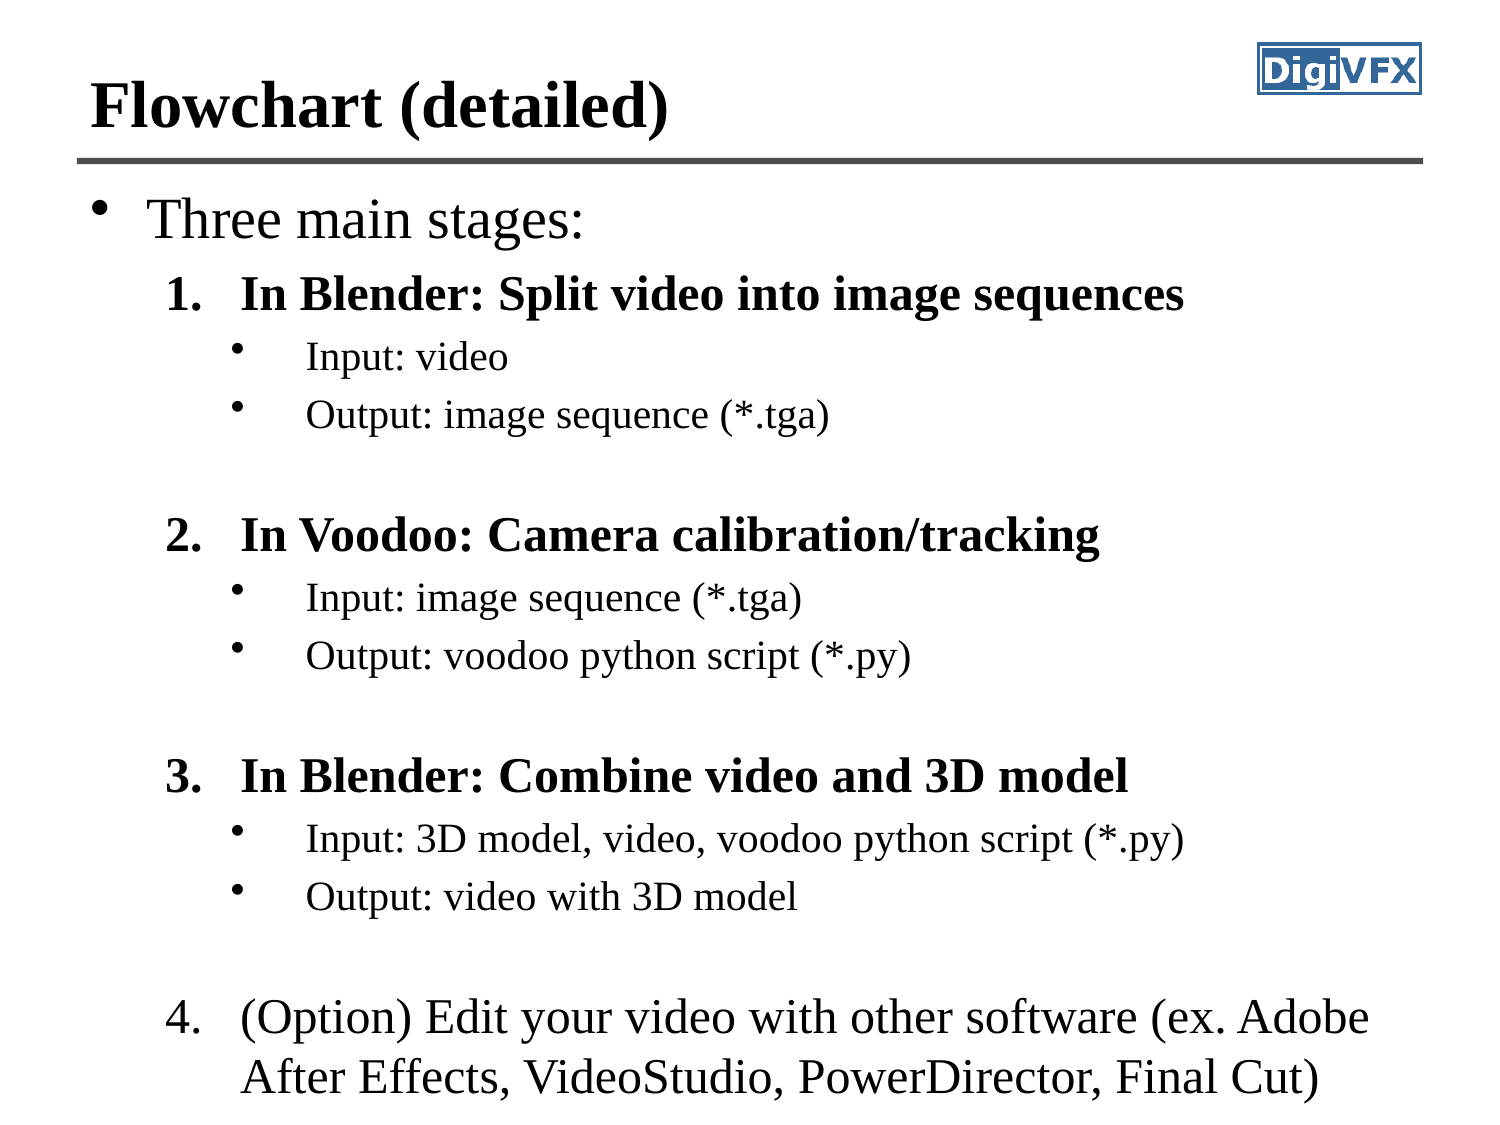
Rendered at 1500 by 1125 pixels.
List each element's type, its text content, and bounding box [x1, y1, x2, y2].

list Three main stages: In Blender: Split video into image sequences Input: video Output: image sequence (*.tga) In Voodoo: Camera calibration/tracking Input: image sequence (*.tga) Output: voodoo python script (*.py) In Blender: Combine video and 3D model Input: 3D model, video, voodoo python script (*.py) Output: video with 3D model (Option) Edit your video with other software (ex. Adobe After Effects, VideoStudio, PowerDirector, Final Cut) [74, 196, 1426, 1071]
title Flowchart (detailed) [74, 7, 1426, 196]
